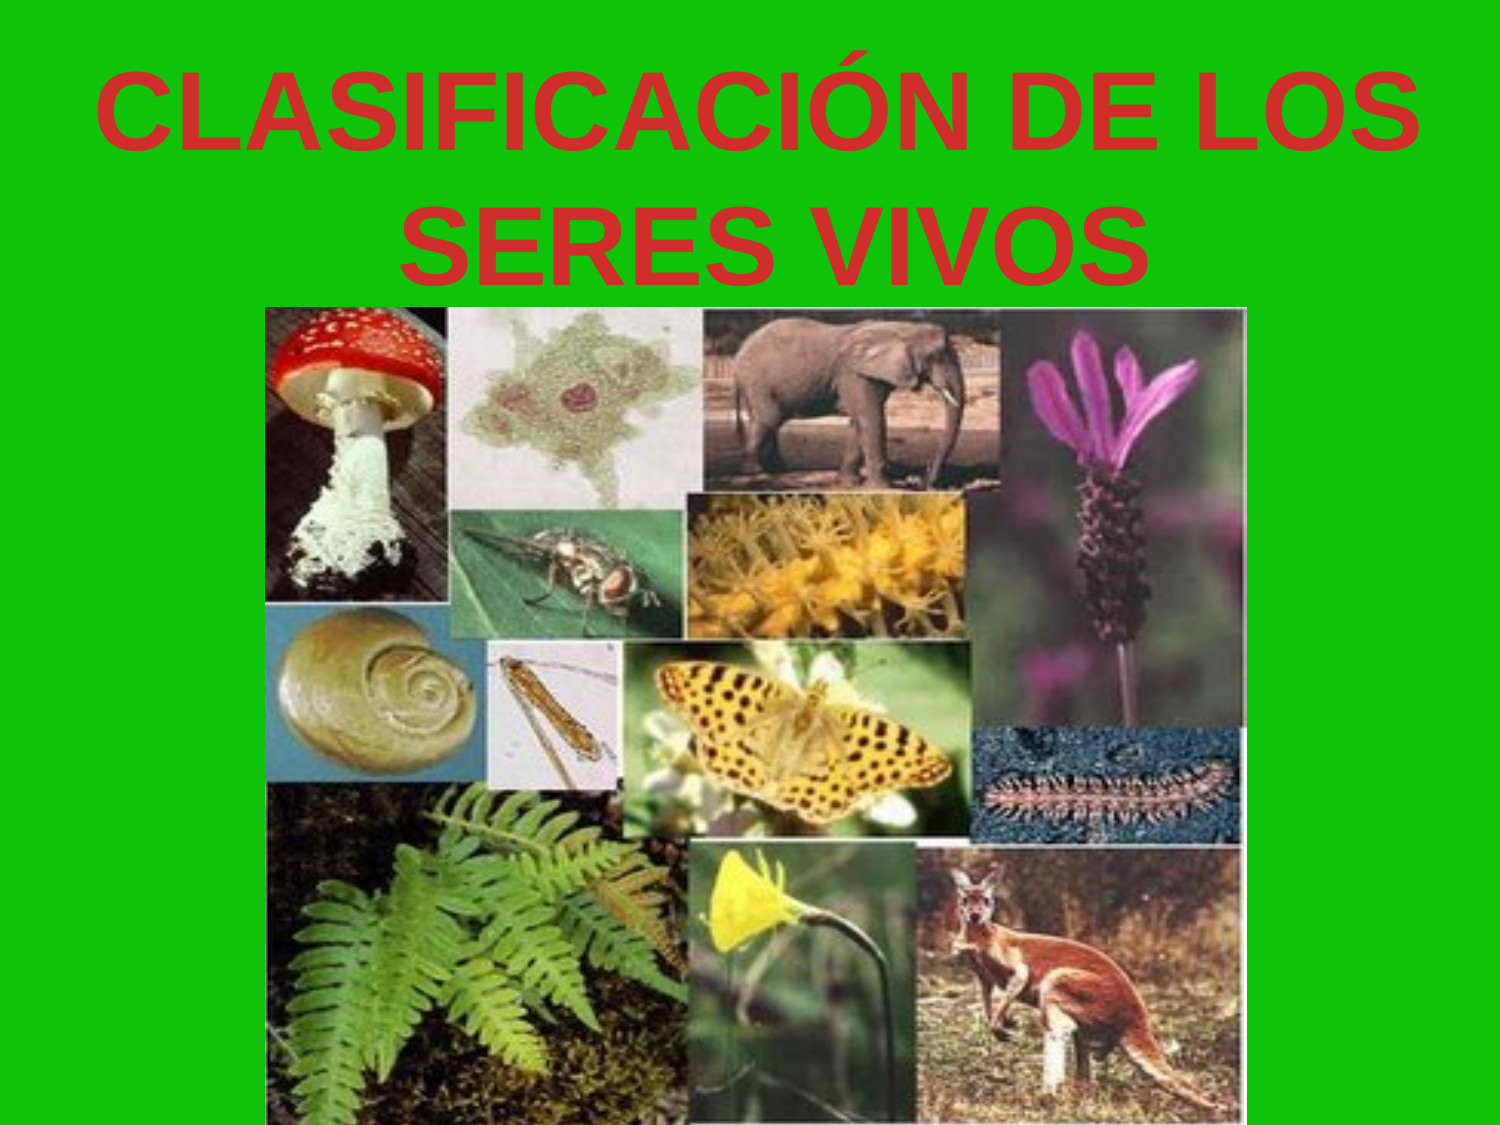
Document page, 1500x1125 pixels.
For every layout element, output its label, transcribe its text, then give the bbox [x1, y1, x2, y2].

text_box CLASIFICACIÓN DE LOS SERES VIVOS [79, 30, 1441, 316]
picture [265, 306, 1247, 1125]
